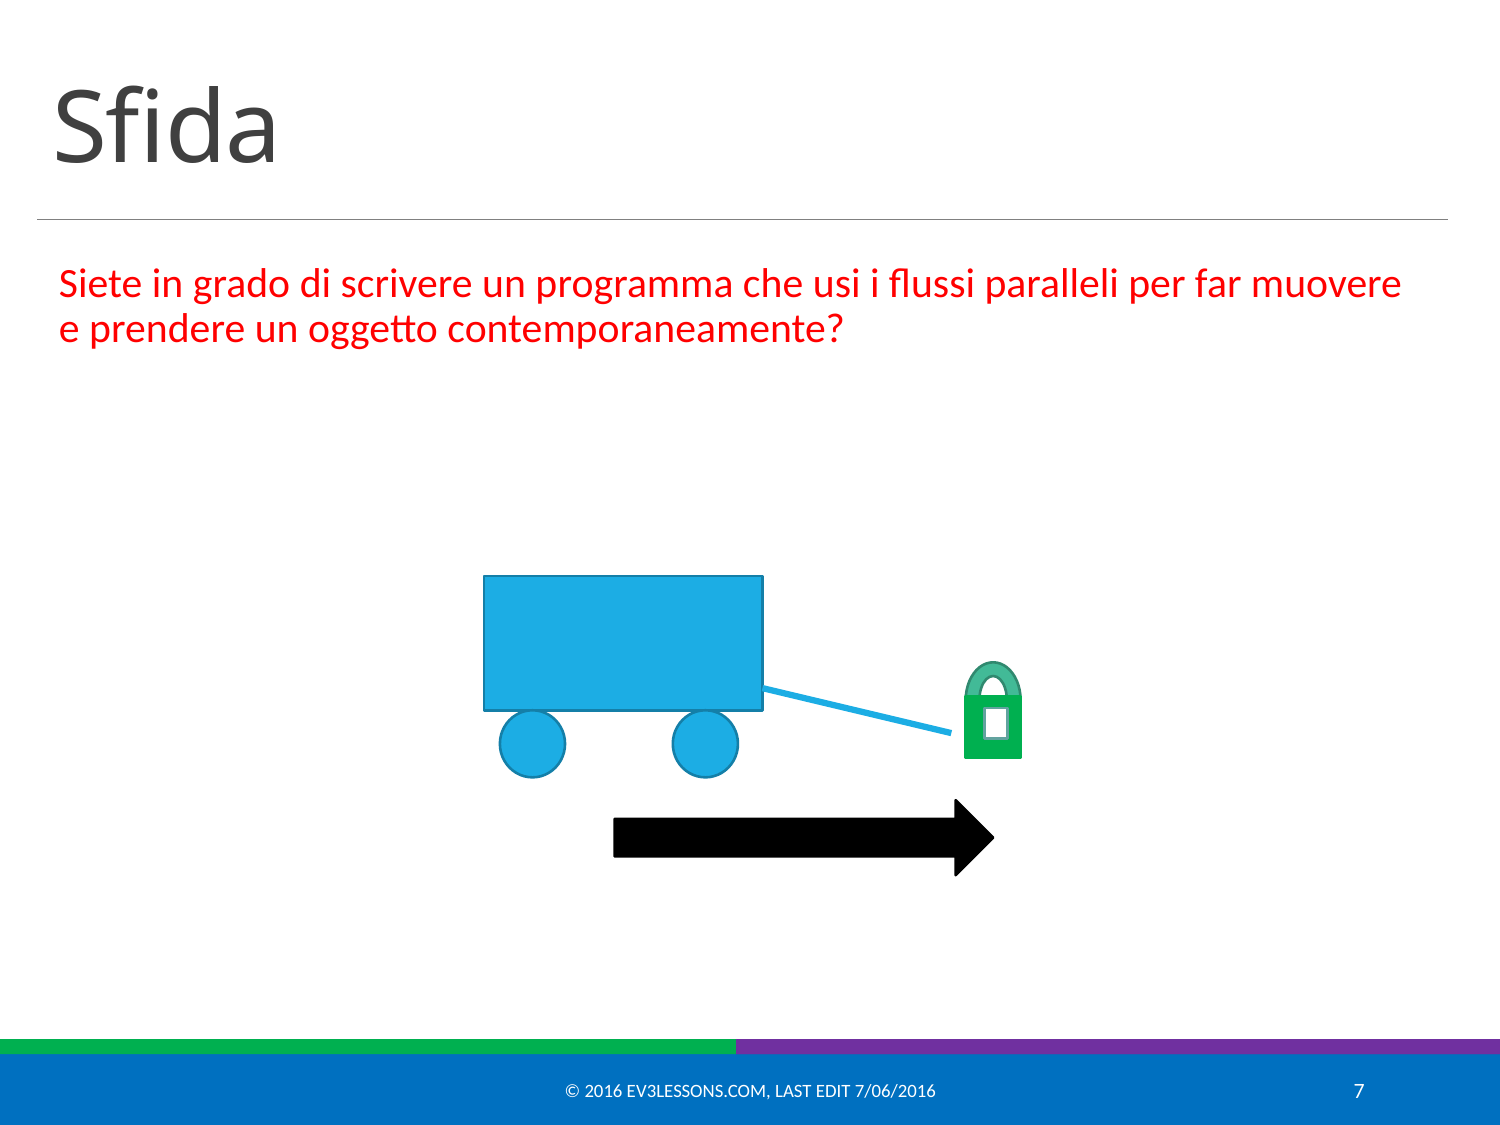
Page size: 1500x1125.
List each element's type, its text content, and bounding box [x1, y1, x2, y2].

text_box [965, 661, 1022, 759]
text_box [483, 575, 763, 778]
footer © 2016 EV3Lessons.com, Last edit 7/06/2016 [453, 1059, 1047, 1120]
text_box [613, 798, 995, 877]
list Siete in grado di scrivere un programma che usi i flussi paralleli per far muovere e prendere un oggetto contemporaneamente? [44, 253, 1432, 909]
title Sfida [37, 47, 1448, 191]
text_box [761, 687, 952, 734]
slide_number 7 [1218, 1059, 1380, 1120]
